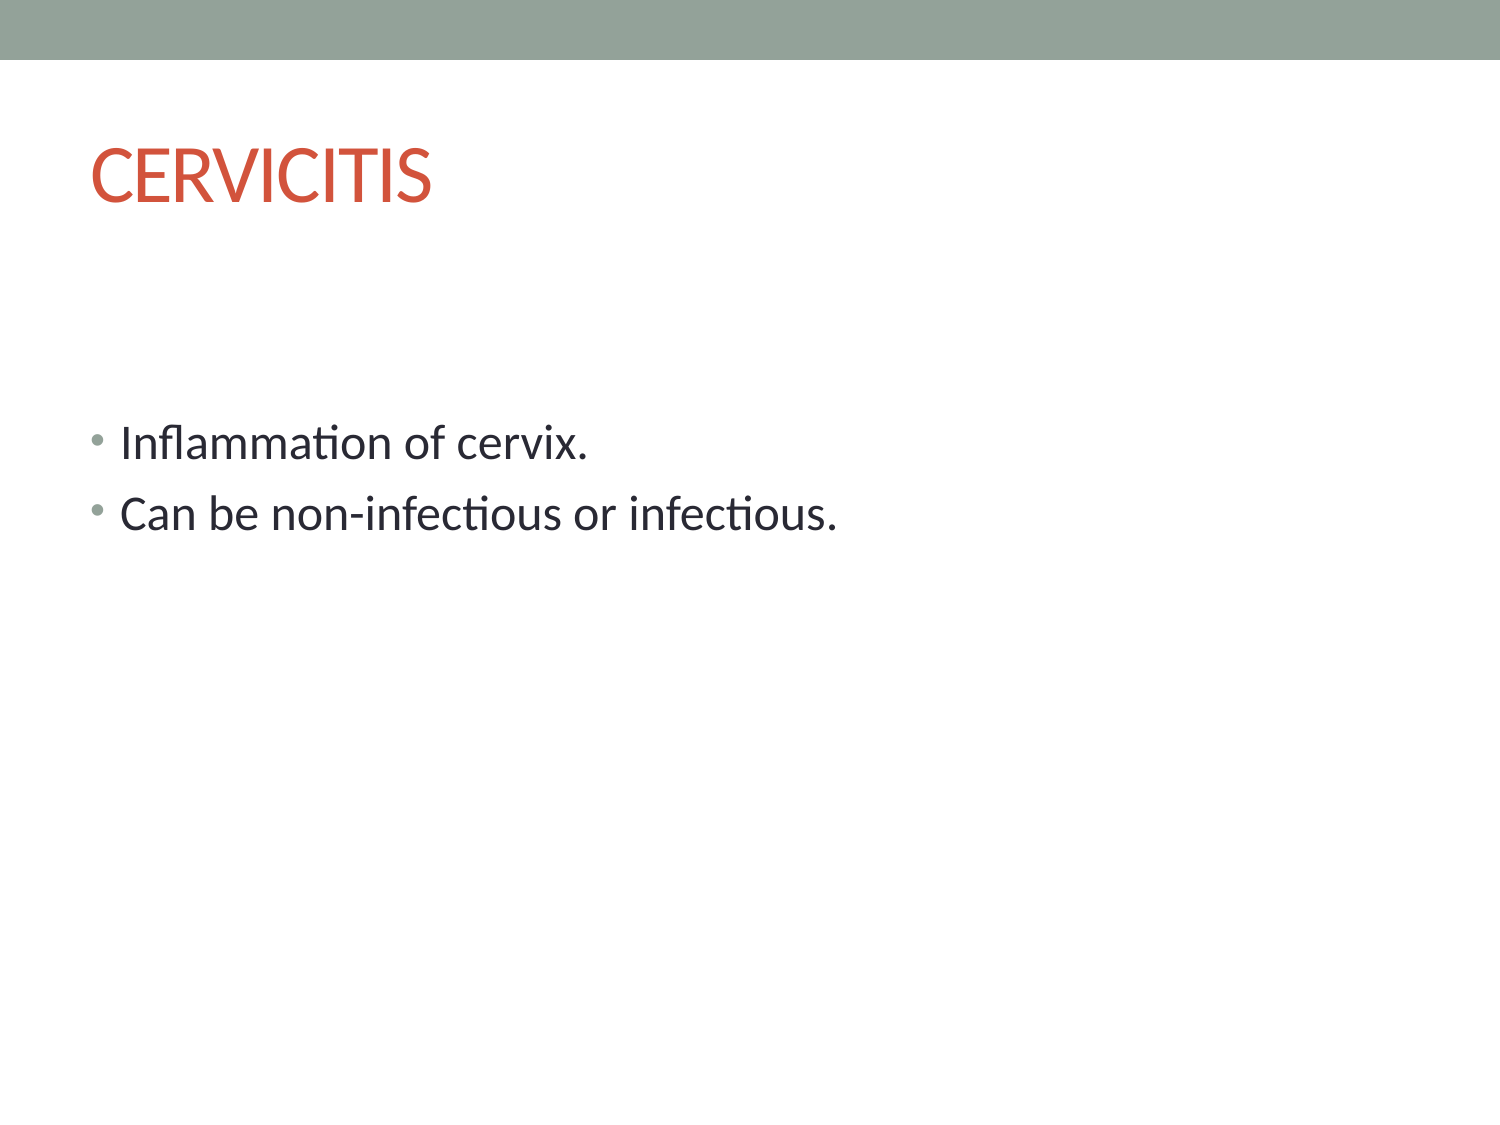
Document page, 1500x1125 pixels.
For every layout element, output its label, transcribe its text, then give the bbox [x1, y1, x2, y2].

title CERVICITIS [75, 87, 1425, 250]
list Inflammation of cervix. Can be non-infectious or infectious. [75, 262, 1425, 1063]
